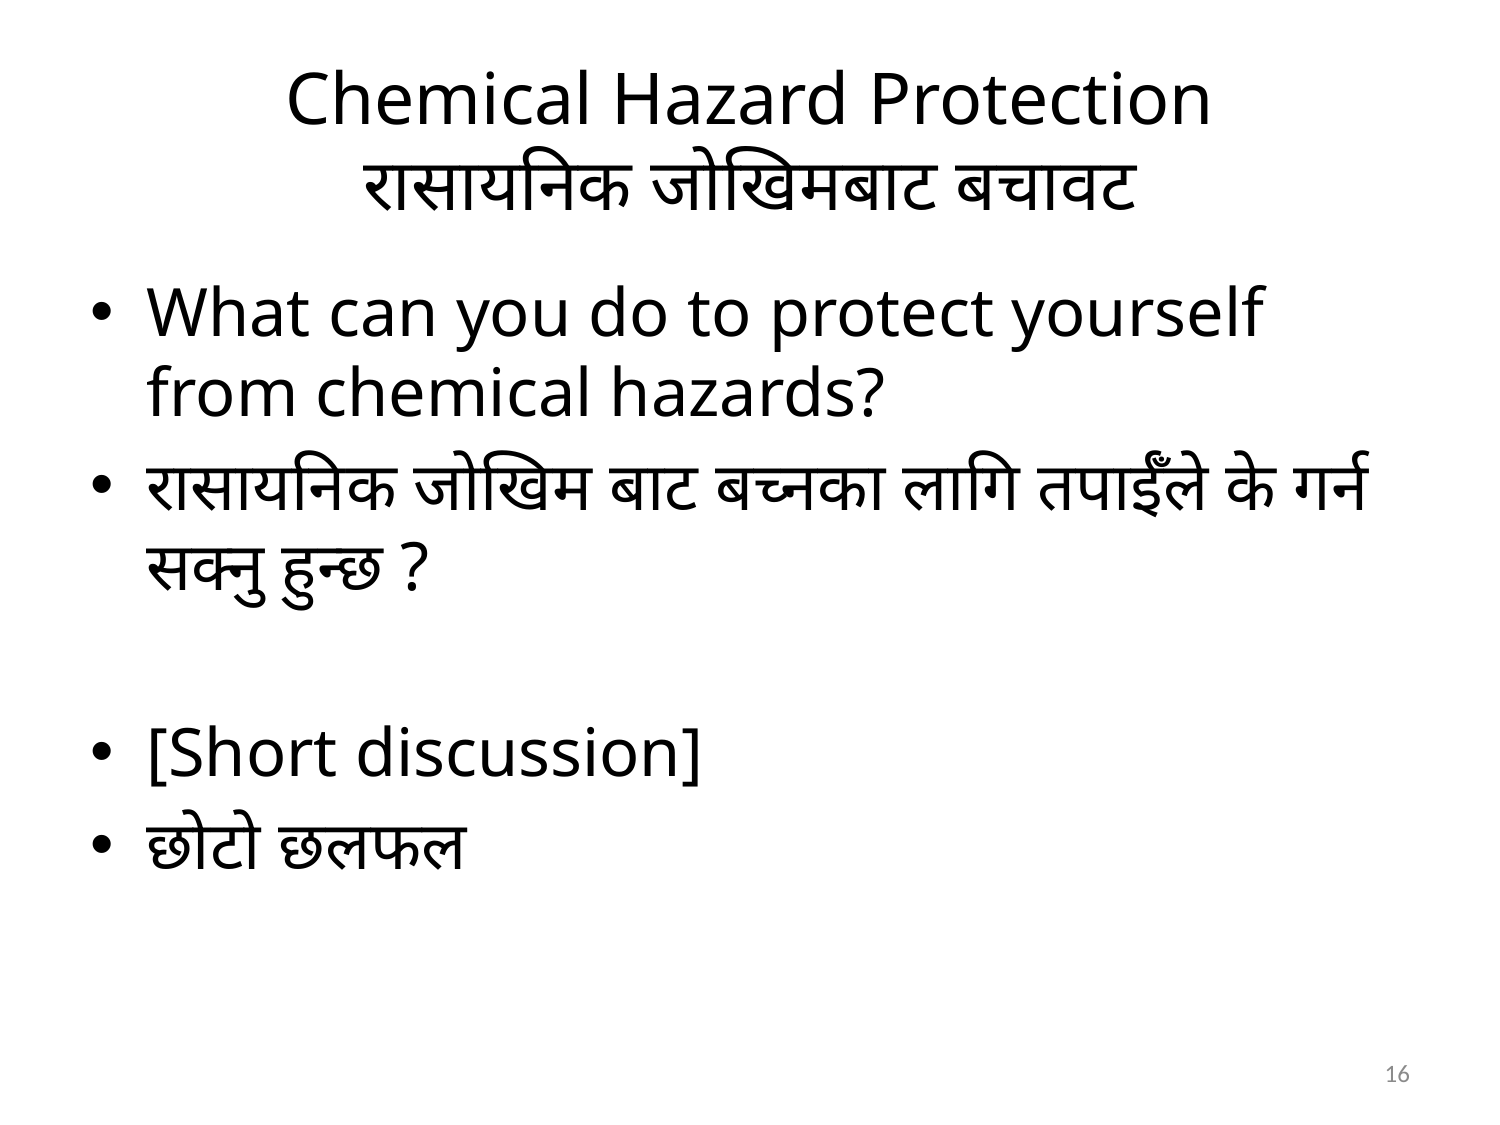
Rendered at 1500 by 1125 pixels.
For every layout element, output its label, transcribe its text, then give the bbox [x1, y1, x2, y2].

title Chemical Hazard Protection रासायनिक जोखिमबाट बचावट [75, 45, 1425, 233]
slide_number 16 [1074, 1042, 1425, 1103]
list What can you do to protect yourself from chemical hazards? रासायनिक जोखिम बाट बच्नका लागि तपाईँले के गर्न सक्नु हुन्छ ? [Short discussion] छोटो छलफल [75, 262, 1425, 1005]
